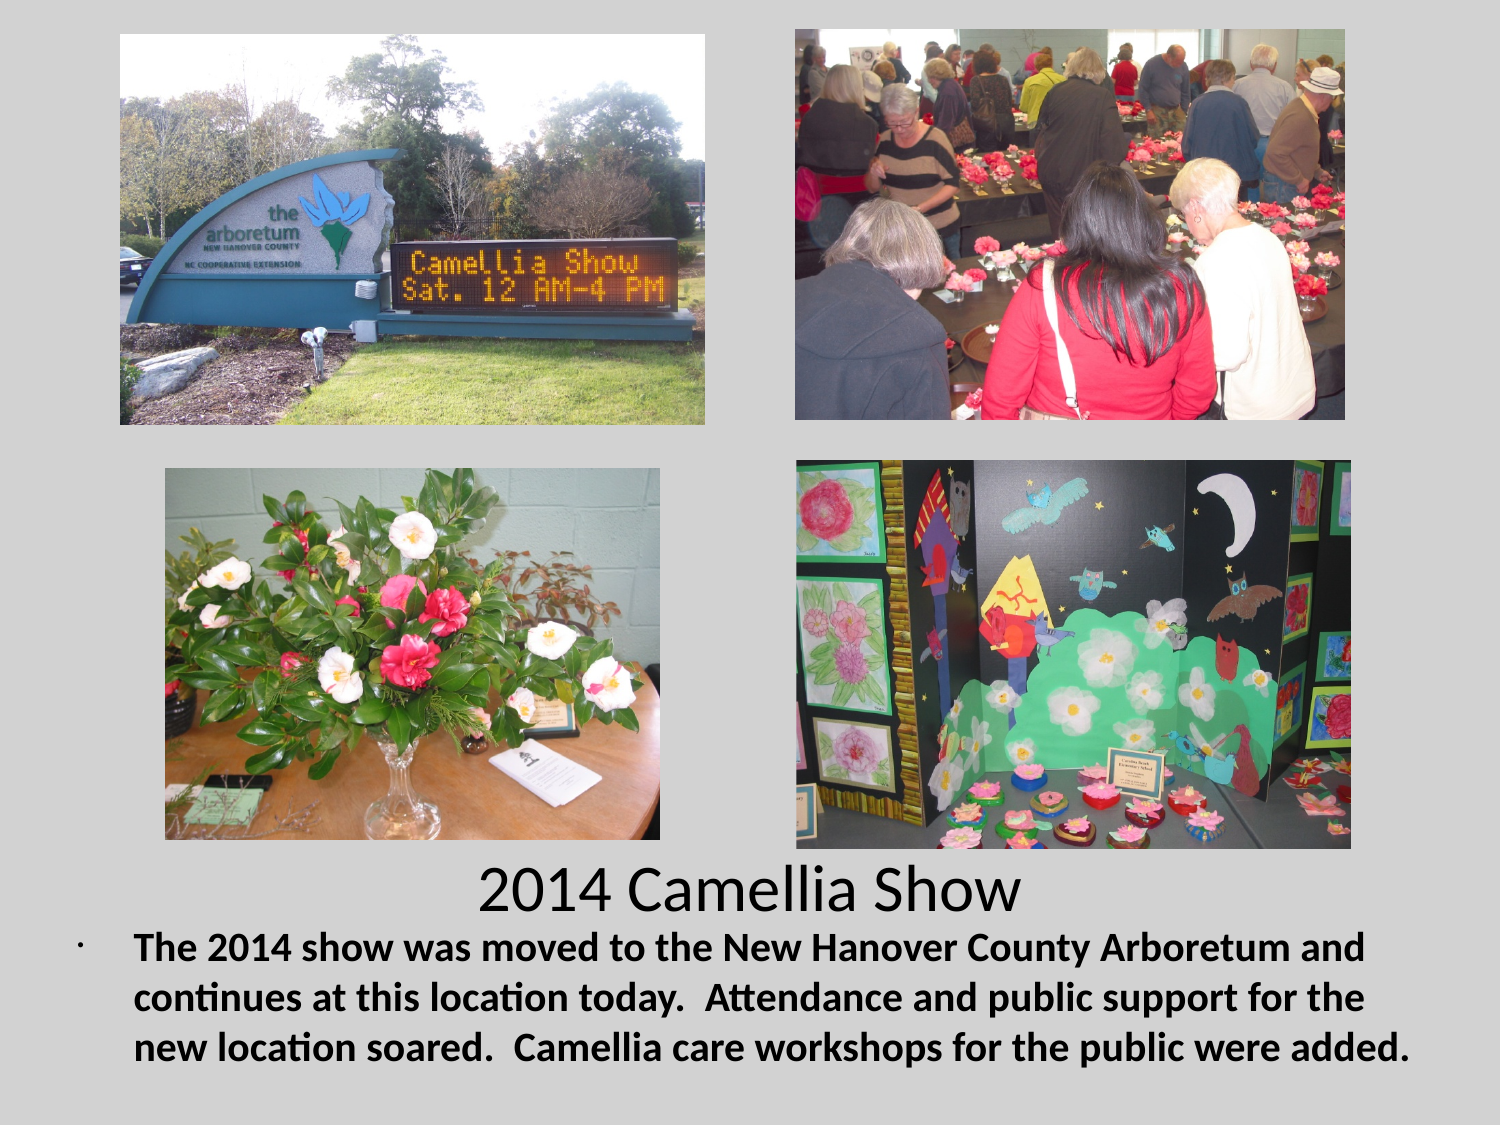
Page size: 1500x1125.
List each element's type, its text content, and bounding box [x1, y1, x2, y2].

picture [795, 460, 1352, 849]
picture [164, 468, 661, 841]
picture [794, 29, 1345, 421]
list The 2014 show was moved to the New Hanover County Arboretum and continues at this location today. Attendance and public support for the new location soared. Camellia care workshops for the public were added. [62, 912, 1463, 1045]
picture [119, 34, 706, 426]
title 2014 Camellia Show [300, 837, 1200, 912]
